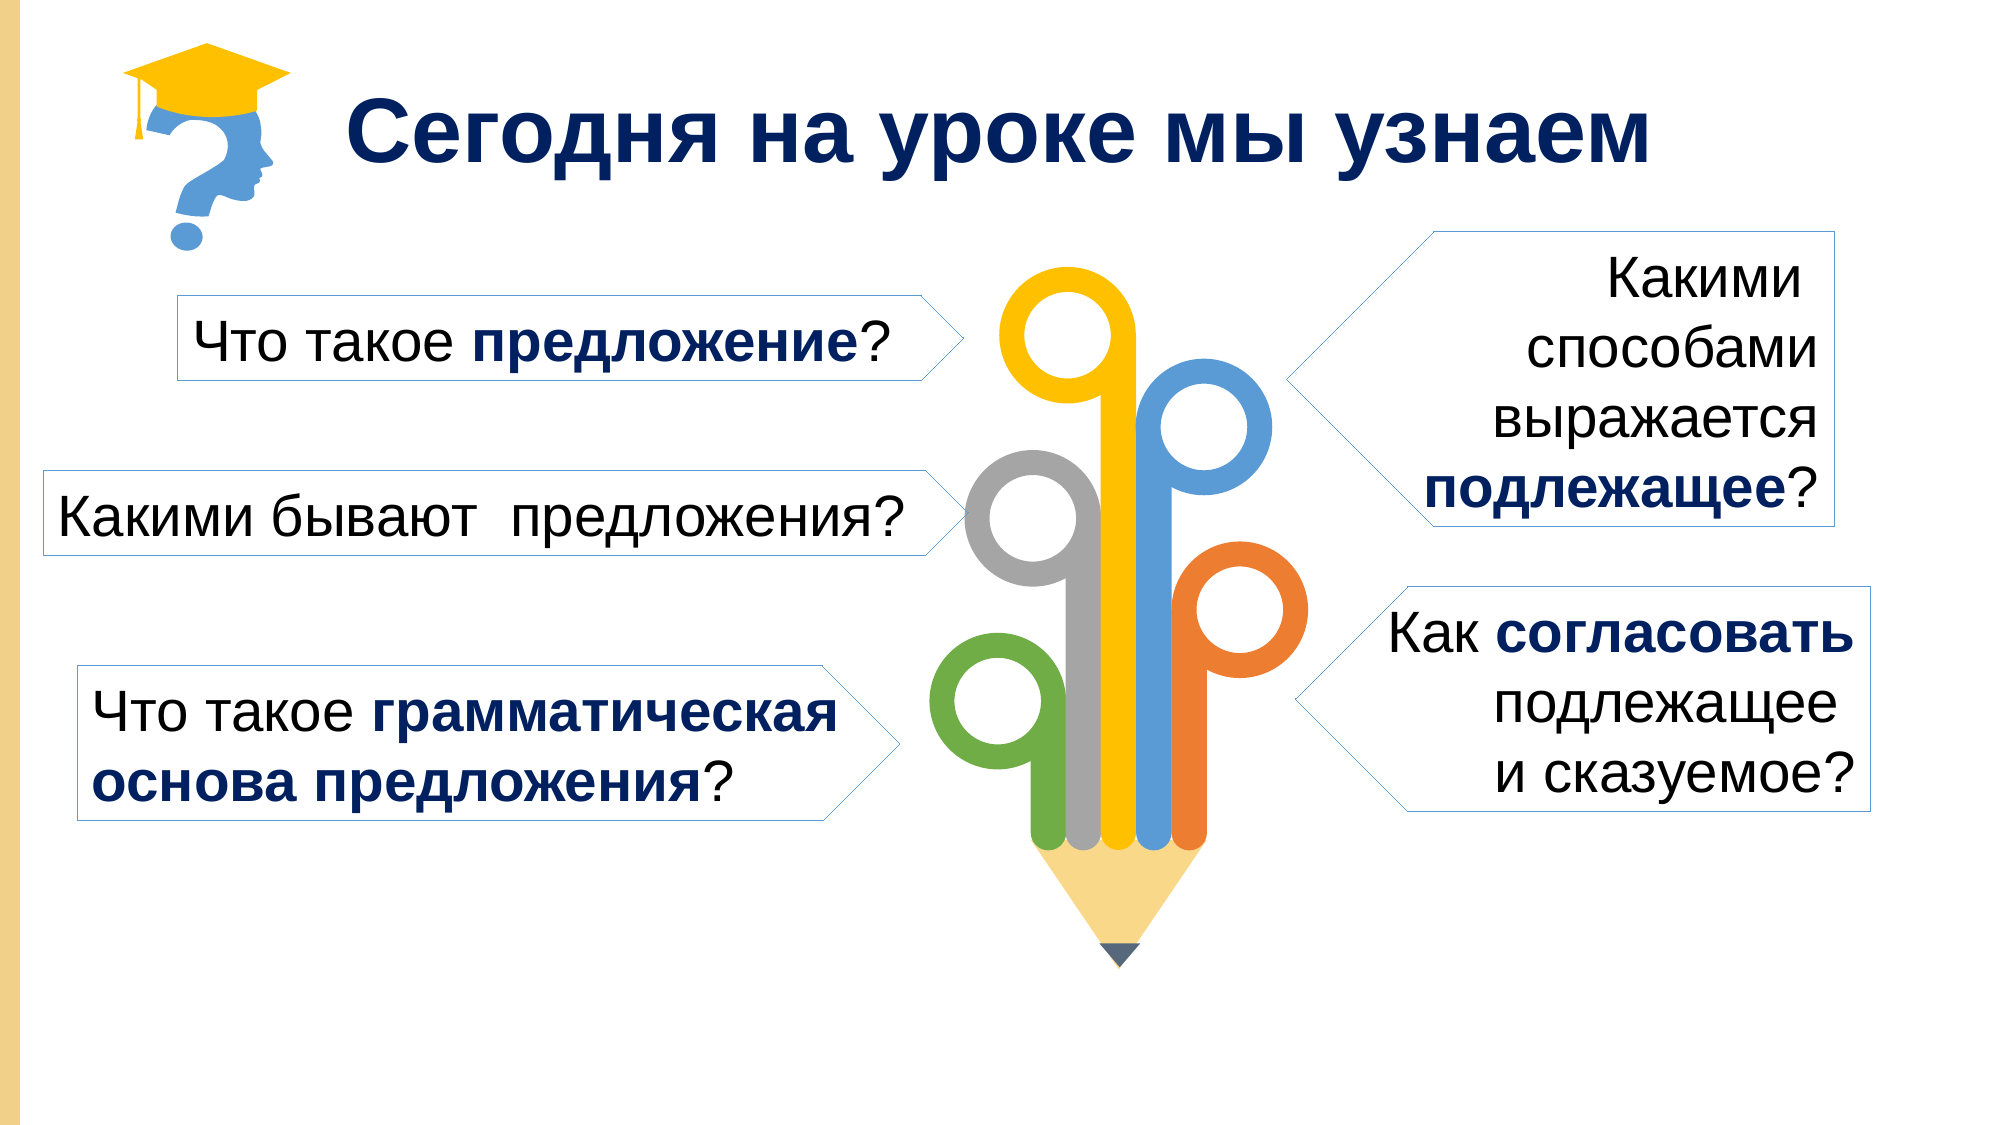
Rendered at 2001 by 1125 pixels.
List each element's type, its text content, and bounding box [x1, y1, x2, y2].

text_box Что такое грамматическая основа предложения? [77, 665, 900, 821]
title Сегодня на уроке мы узнаем [291, 59, 1863, 207]
text_box Что такое предложение? [177, 295, 941, 381]
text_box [122, 43, 291, 253]
text_box Какими бывают предложения? [43, 470, 941, 556]
text_box Как согласовать подлежащее и сказуемое? [1296, 586, 1871, 812]
text_box Какими способами выражается подлежащее? [1296, 231, 1835, 527]
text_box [941, 279, 1296, 970]
